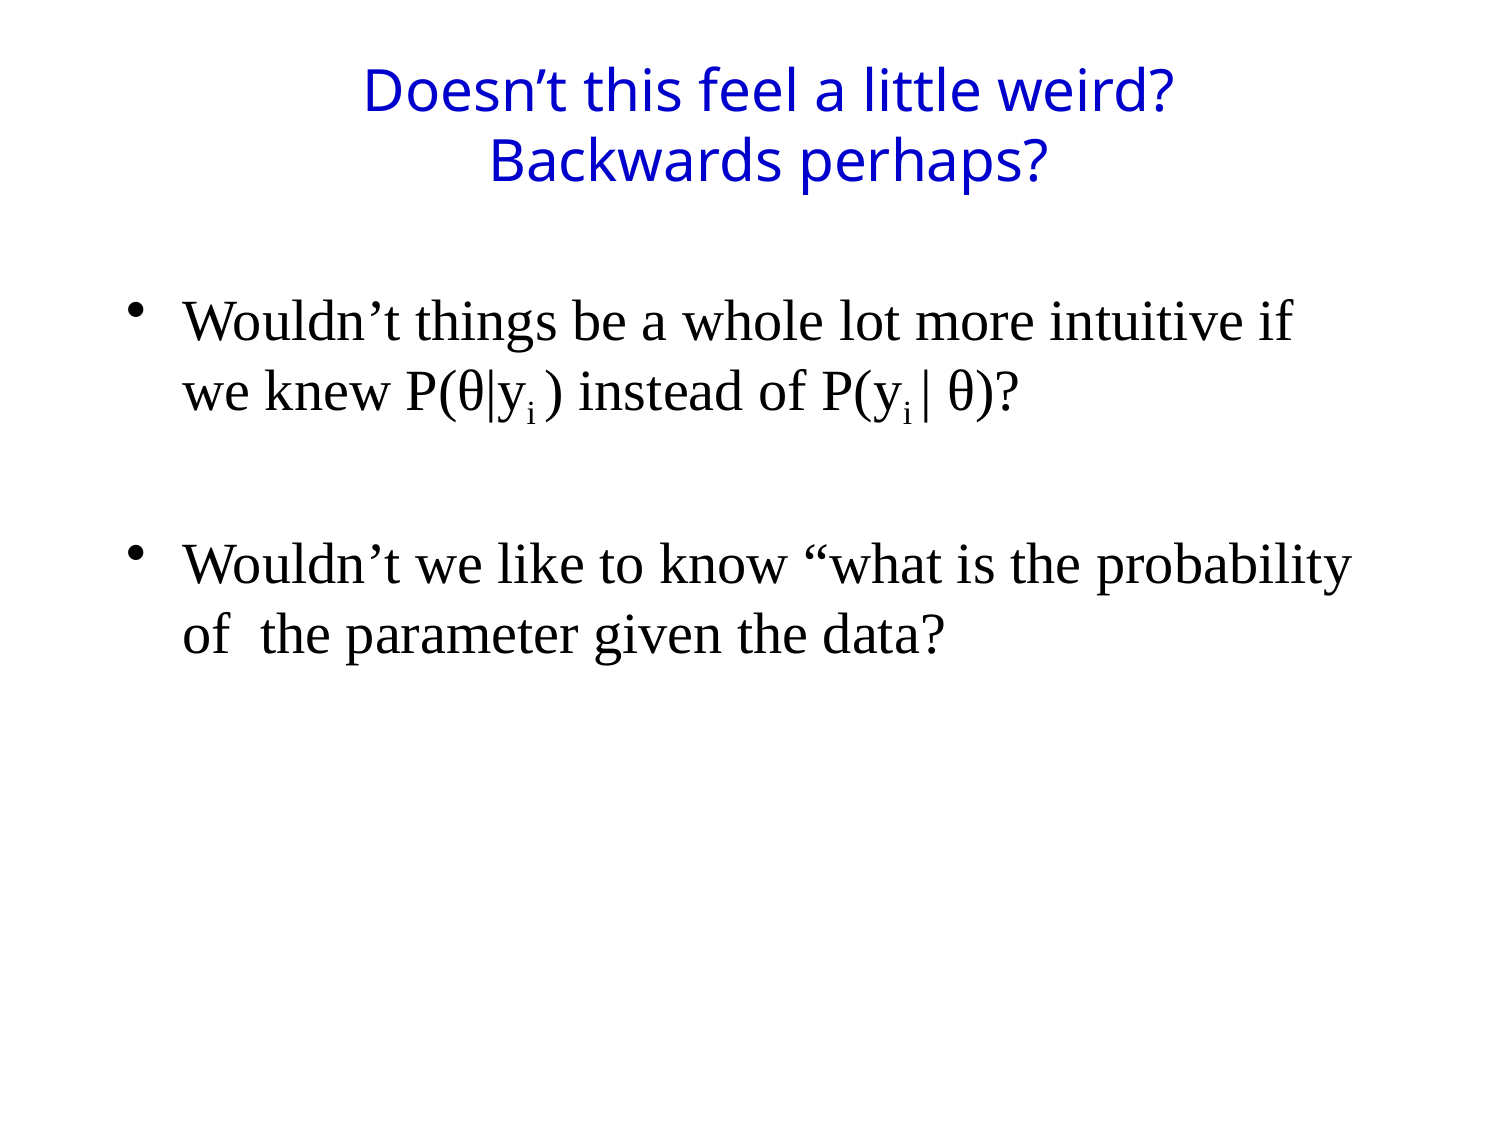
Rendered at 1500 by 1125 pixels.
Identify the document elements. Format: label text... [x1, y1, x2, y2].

title Doesn’t this feel a little weird? Backwards perhaps? [36, 81, 1500, 201]
list Wouldn’t things be a whole lot more intuitive if we knew P(θ|yi ) instead of P(yi | θ)? Wouldn’t we like to know “what is the probability of the parameter given the data? [111, 274, 1380, 951]
